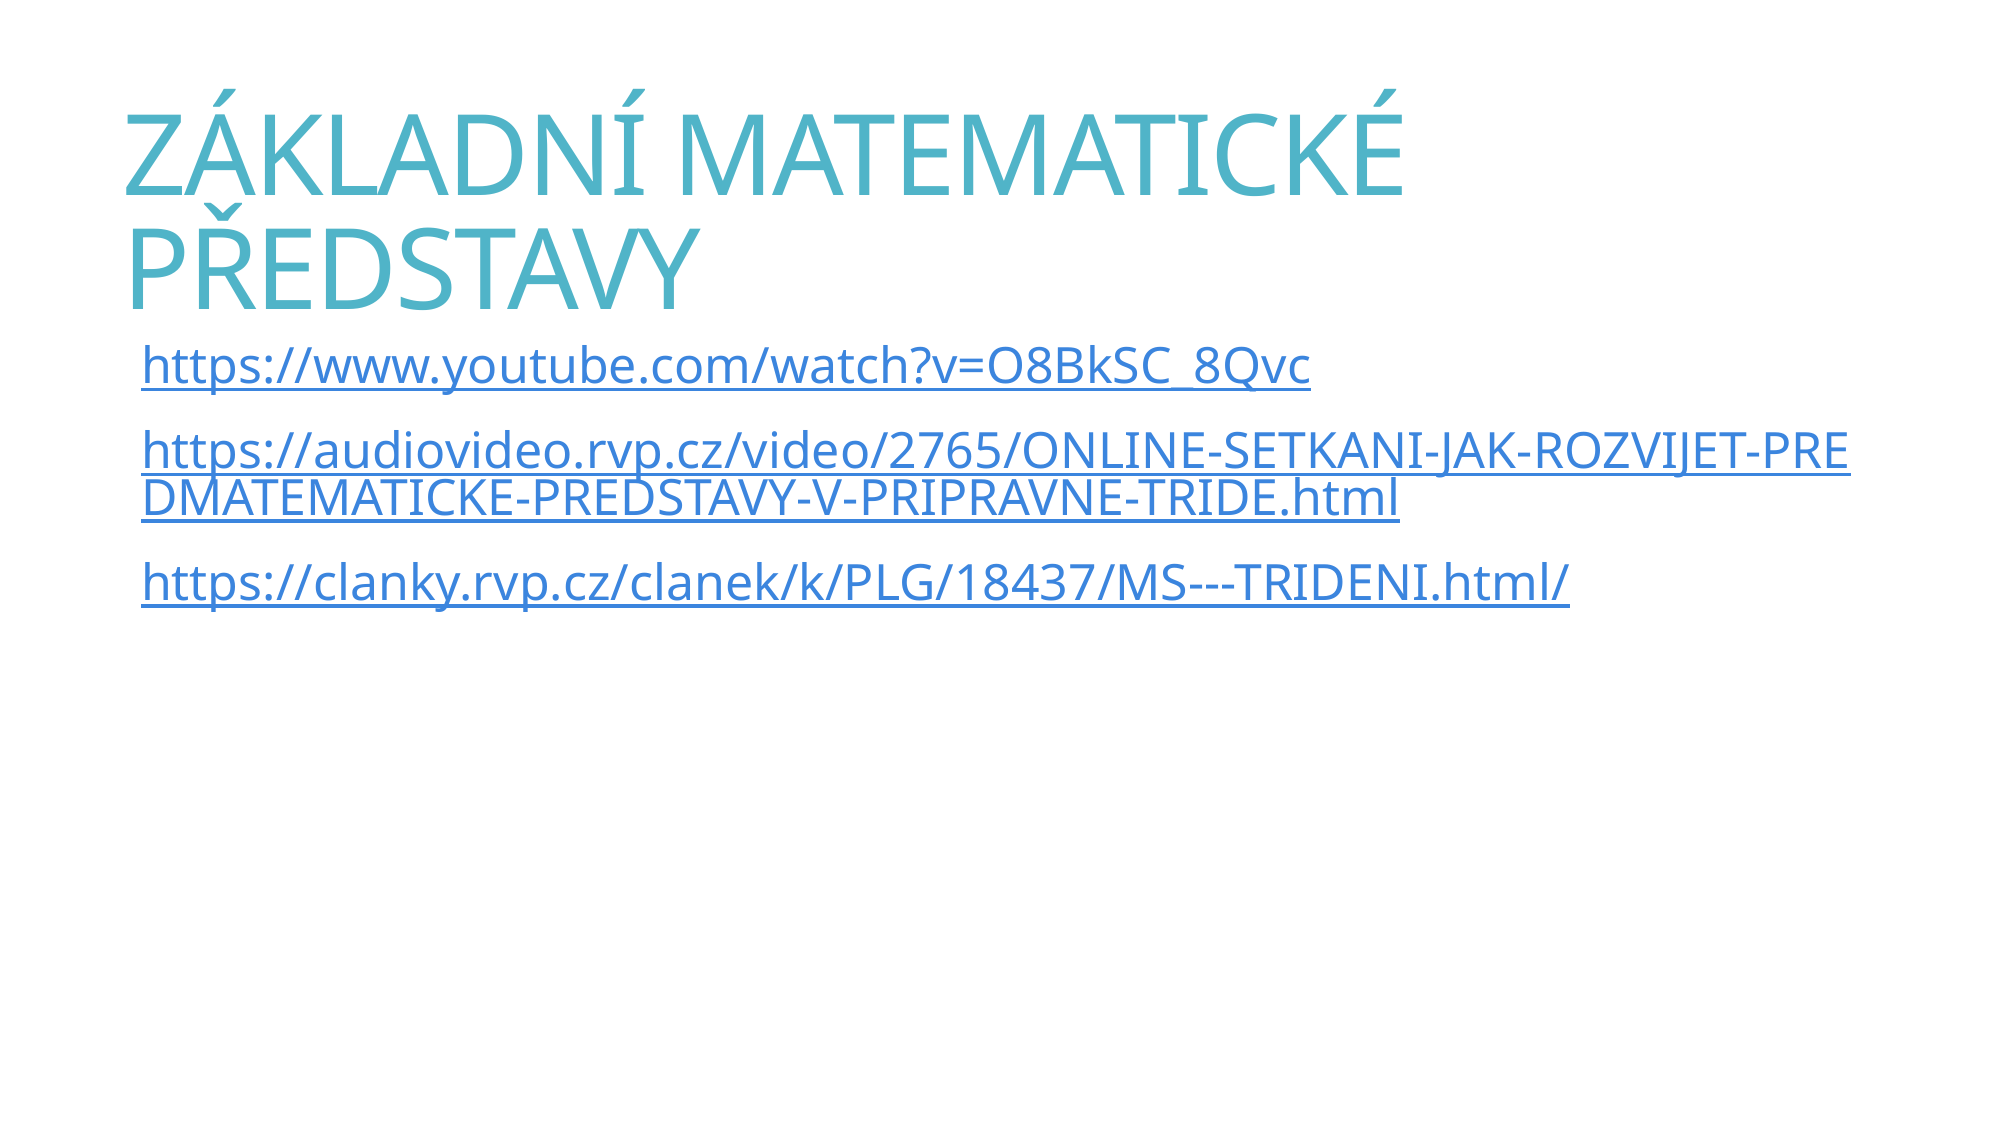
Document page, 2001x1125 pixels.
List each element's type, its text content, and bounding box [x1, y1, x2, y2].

title ZÁKLADNÍ MATEMATICKÉ PŘEDSTAVY [107, 81, 1875, 354]
list https://www.youtube.com/watch?v=O8BkSC_8Qvc https://audiovideo.rvp.cz/video/2765/ONLINE-SETKANI-JAK-ROZVIJET-PREDMATEMATICKE-PREDSTAVY-V-PRIPRAVNE-TRIDE.html https://clanky.rvp.cz/clanek/k/PLG/18437/MS---TRIDENI.html/ [111, 329, 1876, 948]
